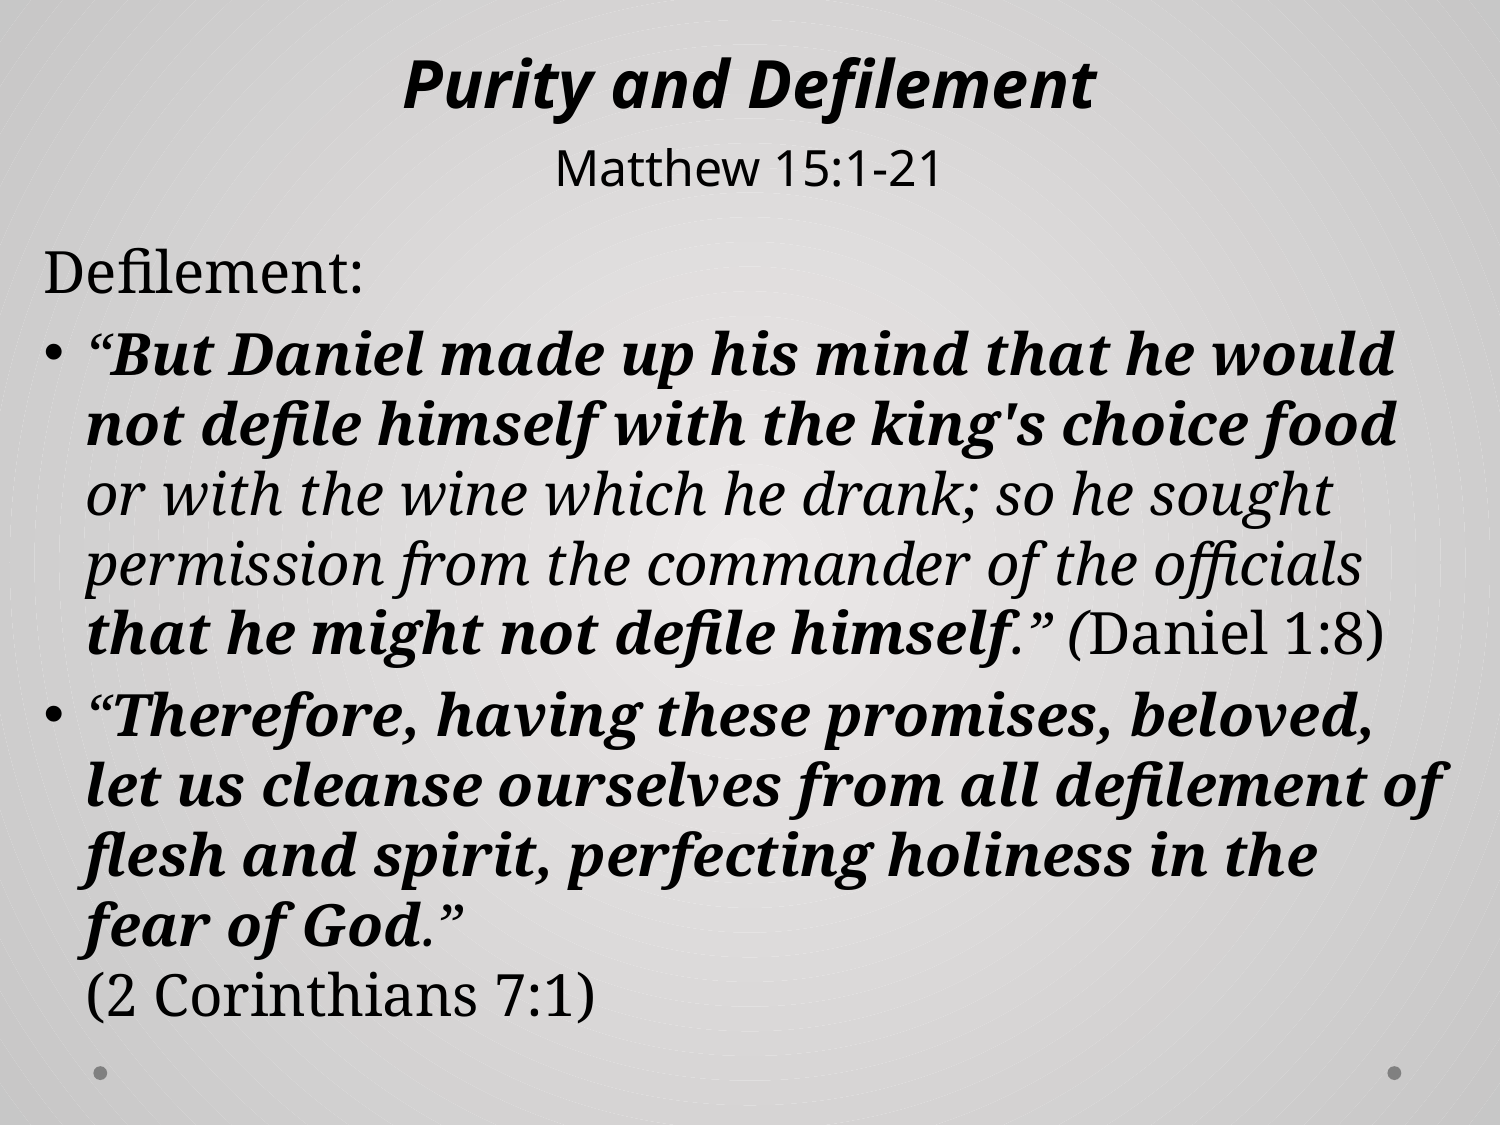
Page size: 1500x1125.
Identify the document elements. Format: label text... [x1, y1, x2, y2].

title Purity and Defilement Matthew 15:1-21 [75, 1, 1425, 205]
list Defilement: “But Daniel made up his mind that he would not defile himself with the king's choice food or with the wine which he drank; so he sought permission from the commander of the officials that he might not defile himself.” (Daniel 1:8) “Therefore, having these promises, beloved, let us cleanse ourselves from all defilement of flesh and spirit, perfecting holiness in the fear of God.” (2 Corinthians 7:1) [28, 227, 1473, 1036]
